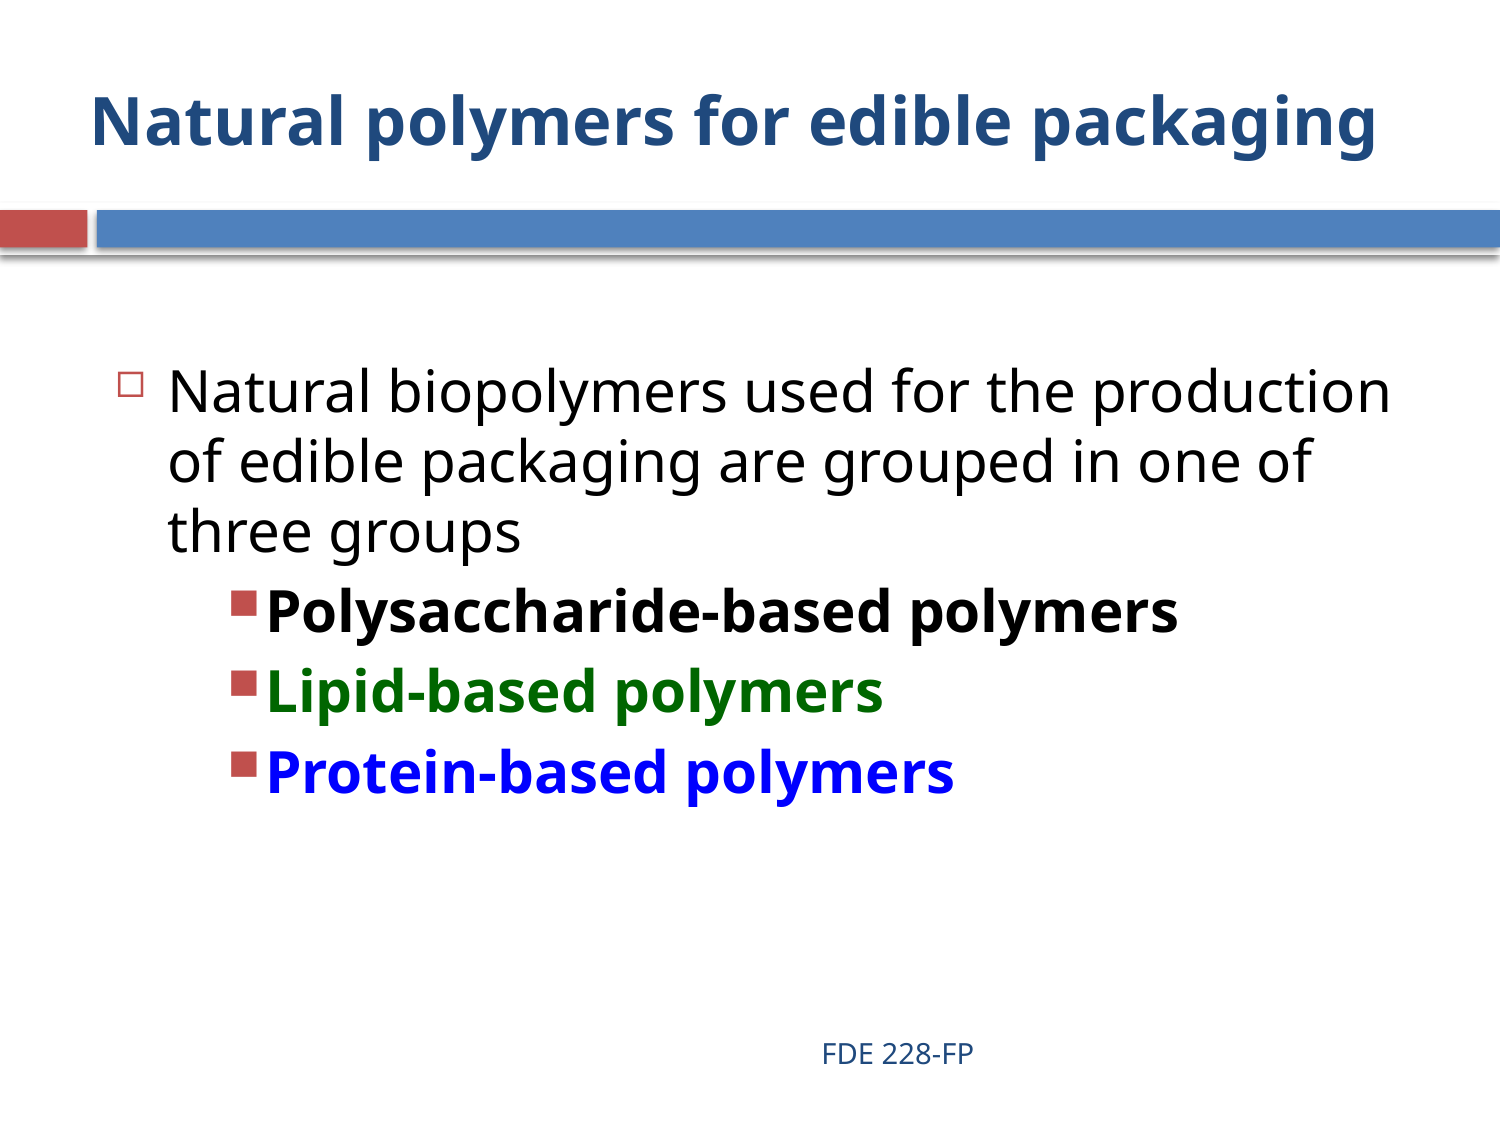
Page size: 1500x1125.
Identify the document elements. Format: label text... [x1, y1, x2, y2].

list Natural biopolymers used for the production of edible packaging are grouped in one of three groups Polysaccharide-based polymers Lipid-based polymers Protein-based polymers [100, 262, 1438, 1000]
title Natural polymers for edible packaging [75, 37, 1457, 200]
footer FDE 228-FP [99, 1024, 990, 1085]
